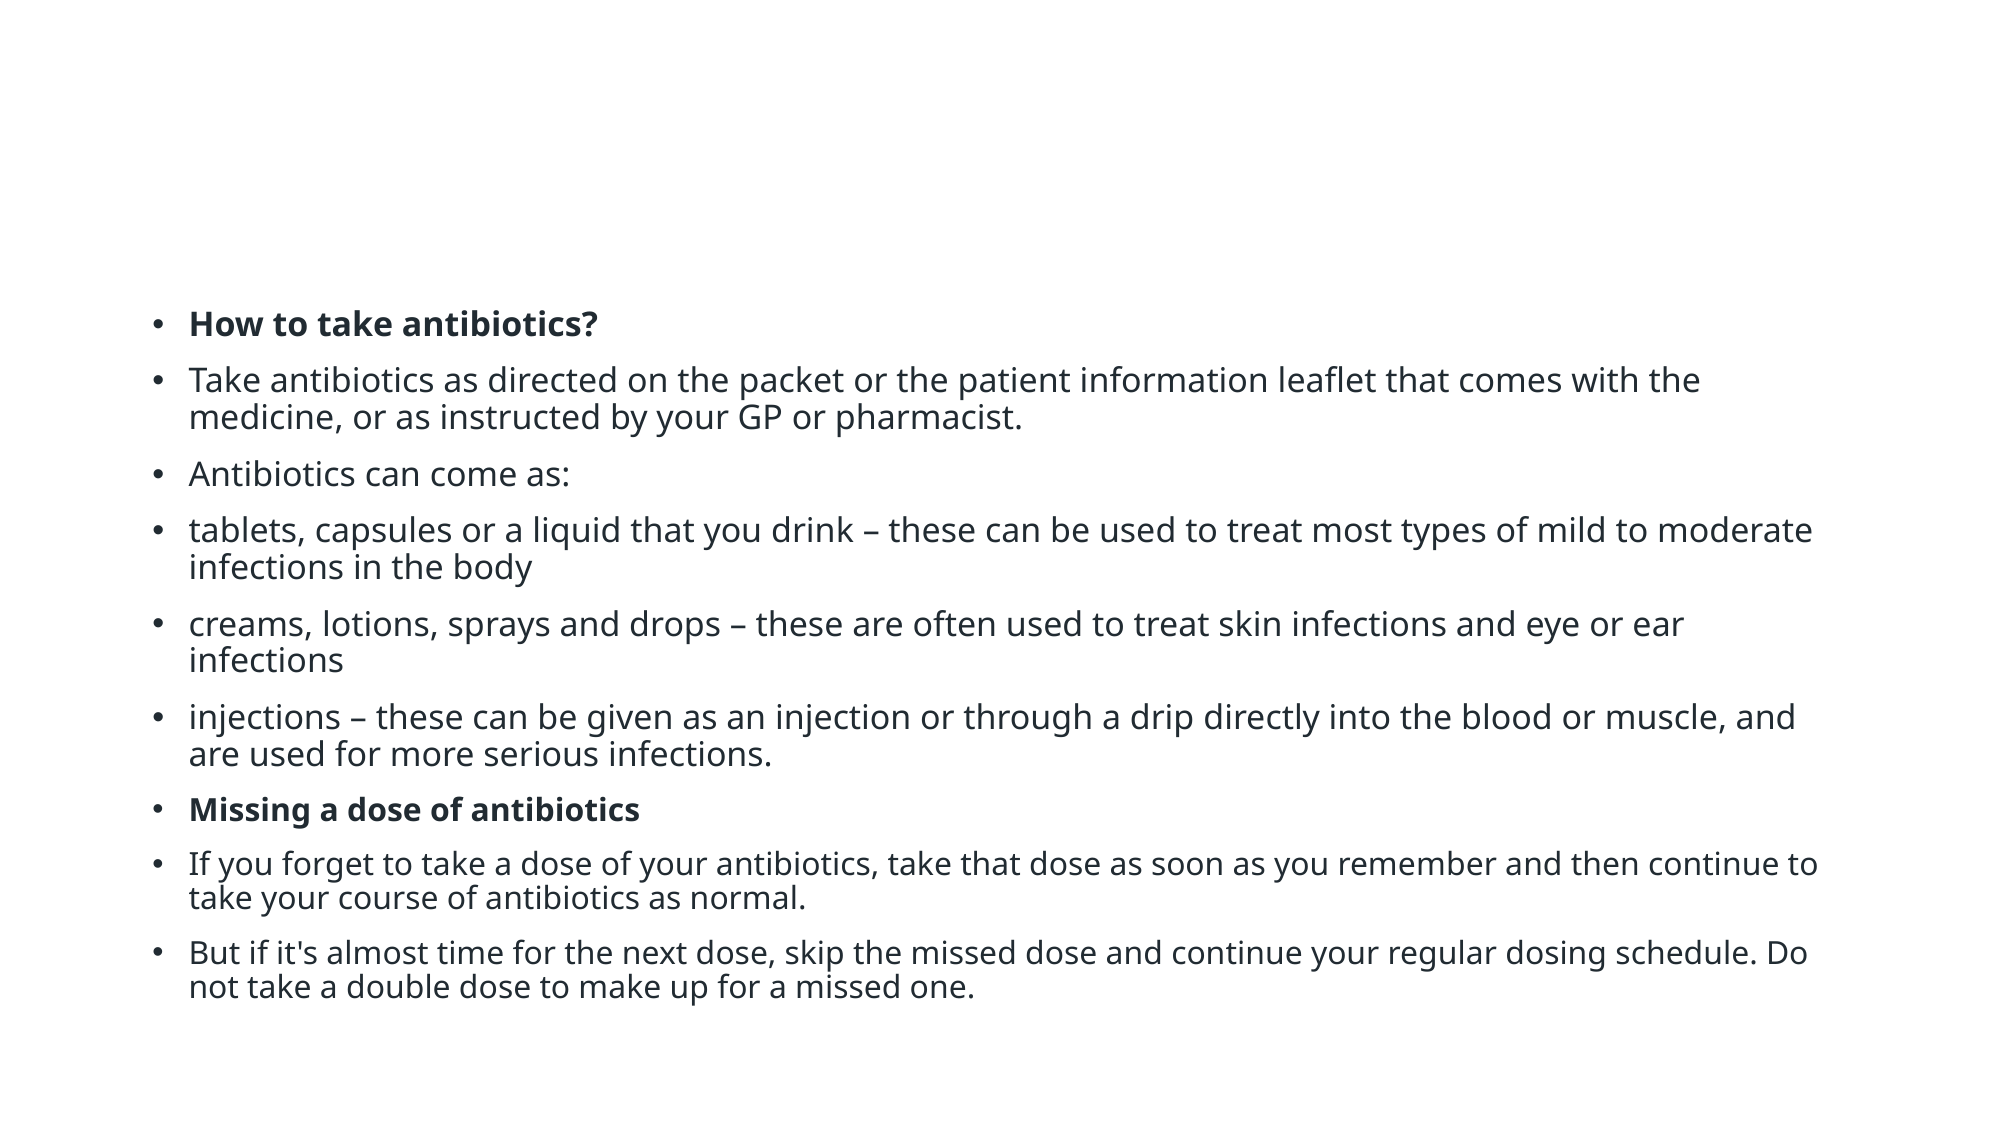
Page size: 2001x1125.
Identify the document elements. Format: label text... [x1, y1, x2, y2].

list How to take antibiotics? Take antibiotics as directed on the packet or the patient information leaflet that comes with the medicine, or as instructed by your GP or pharmacist. Antibiotics can come as: tablets, capsules or a liquid that you drink – these can be used to treat most types of mild to moderate infections in the body creams, lotions, sprays and drops – these are often used to treat skin infections and eye or ear infections injections – these can be given as an injection or through a drip directly into the blood or muscle, and are used for more serious infections. Missing a dose of antibiotics If you forget to take a dose of your antibiotics, take that dose as soon as you remember and then continue to take your course of antibiotics as normal. But if it's almost time for the next dose, skip the missed dose and continue your regular dosing schedule. Do not take a double dose to make up for a missed one. [137, 299, 1863, 1014]
